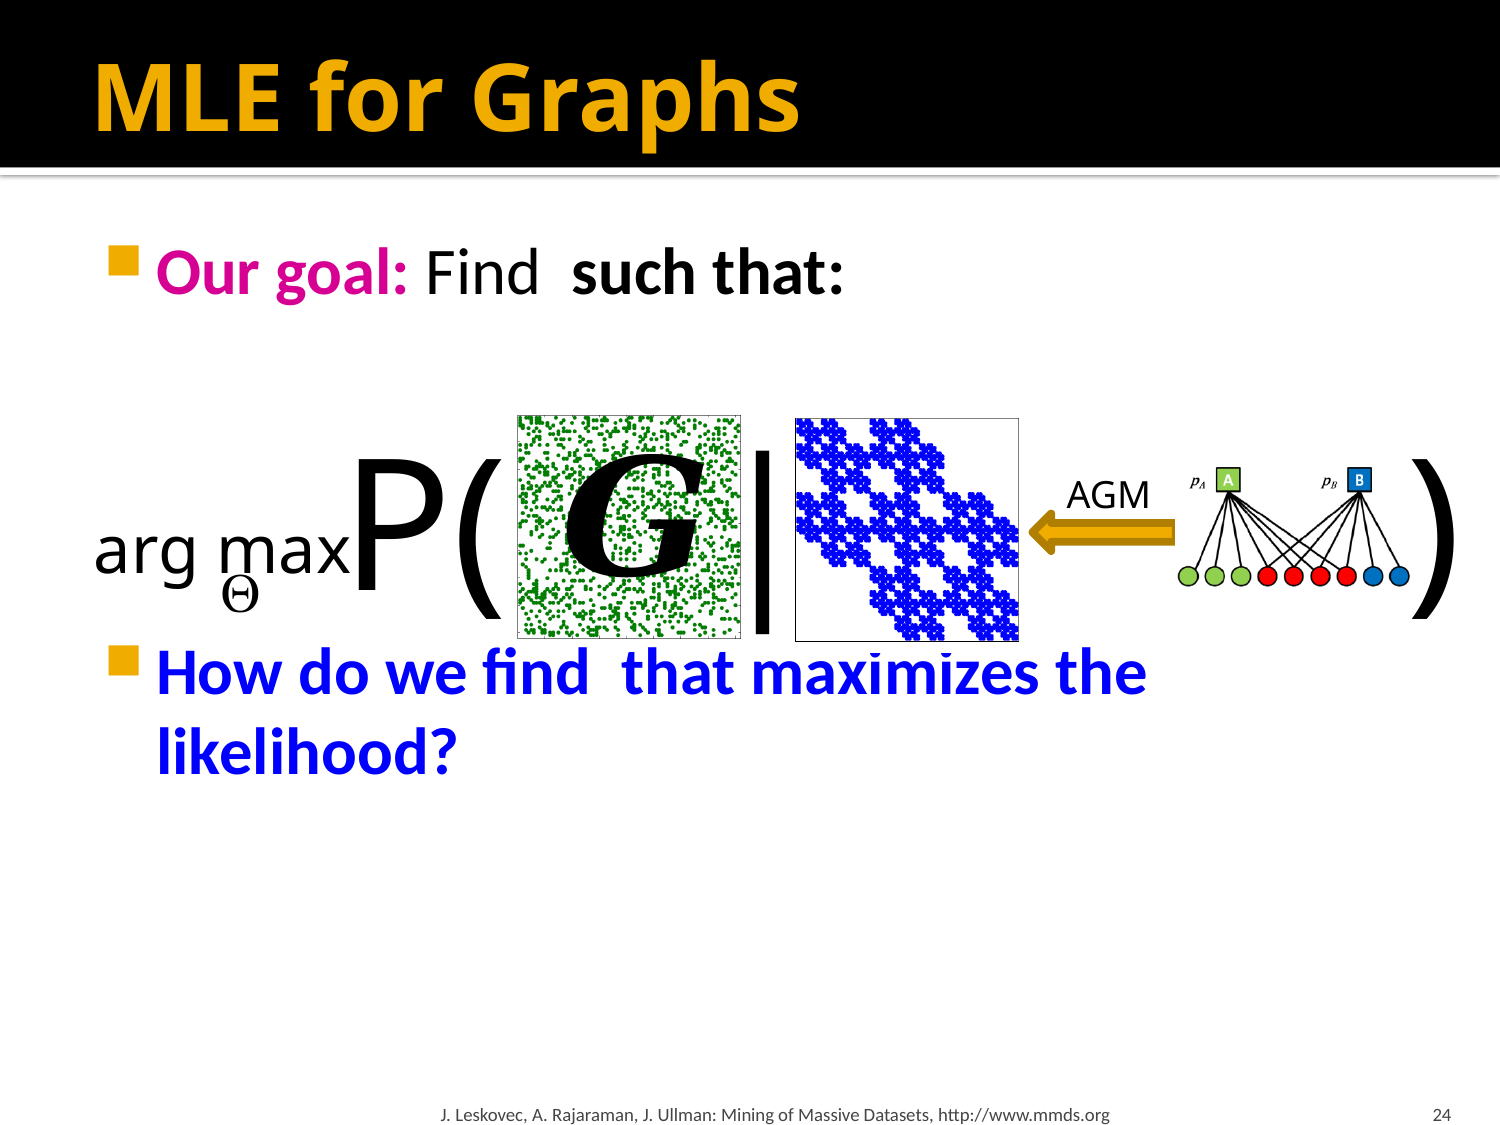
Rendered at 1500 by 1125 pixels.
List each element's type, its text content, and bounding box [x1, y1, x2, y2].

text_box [328, 400, 1500, 638]
footer J. Leskovec, A. Rajaraman, J. Ullman: Mining of Massive Datasets, http://www.mmds.org [433, 1080, 1337, 1125]
text_box arg max [79, 499, 322, 594]
slide_number 24 [1345, 1080, 1467, 1125]
picture [1175, 462, 1413, 592]
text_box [1032, 463, 1172, 551]
picture [787, 638, 1025, 650]
title MLE for Graphs [75, 12, 1425, 175]
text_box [212, 561, 273, 627]
